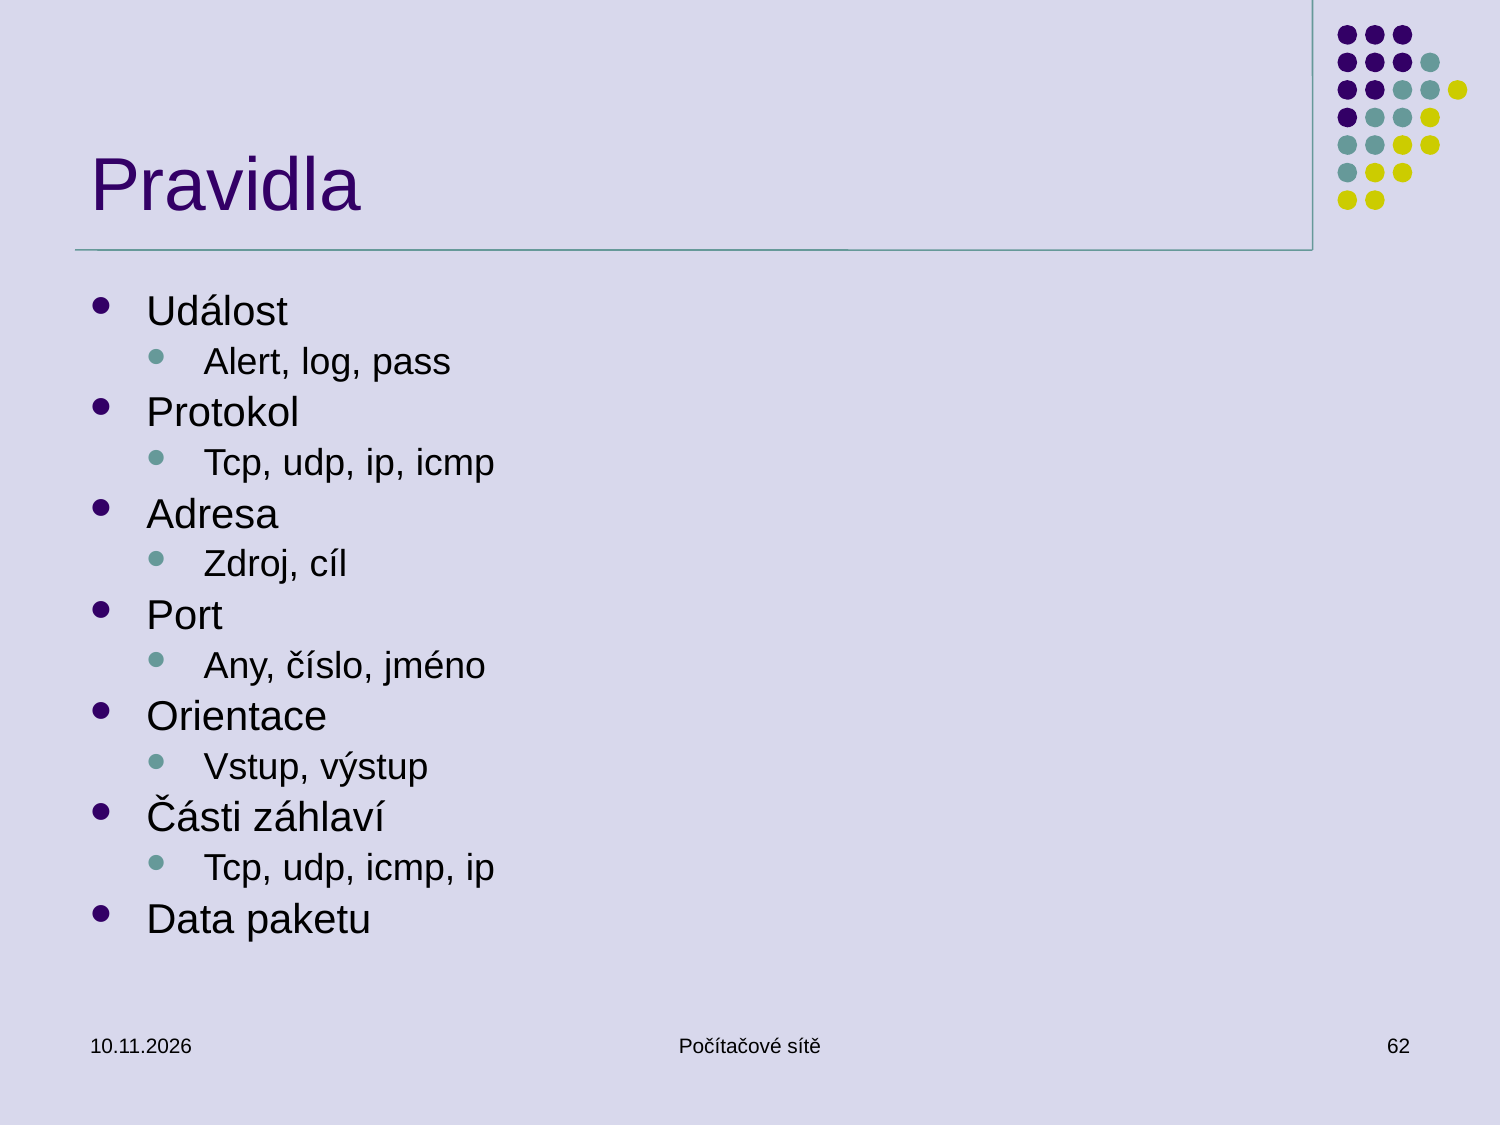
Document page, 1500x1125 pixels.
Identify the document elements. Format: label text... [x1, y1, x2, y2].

slide_number 62 [1074, 1025, 1425, 1100]
title Pravidla [75, 20, 1313, 233]
footer Počítačové sítě [512, 1025, 988, 1100]
list Událost Alert, log, pass Protokol Tcp, udp, ip, icmp Adresa Zdroj, cíl Port Any, číslo, jméno Orientace Vstup, výstup Části záhlaví Tcp, udp, icmp, ip Data paketu [75, 282, 1425, 1006]
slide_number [75, 1025, 425, 1100]
